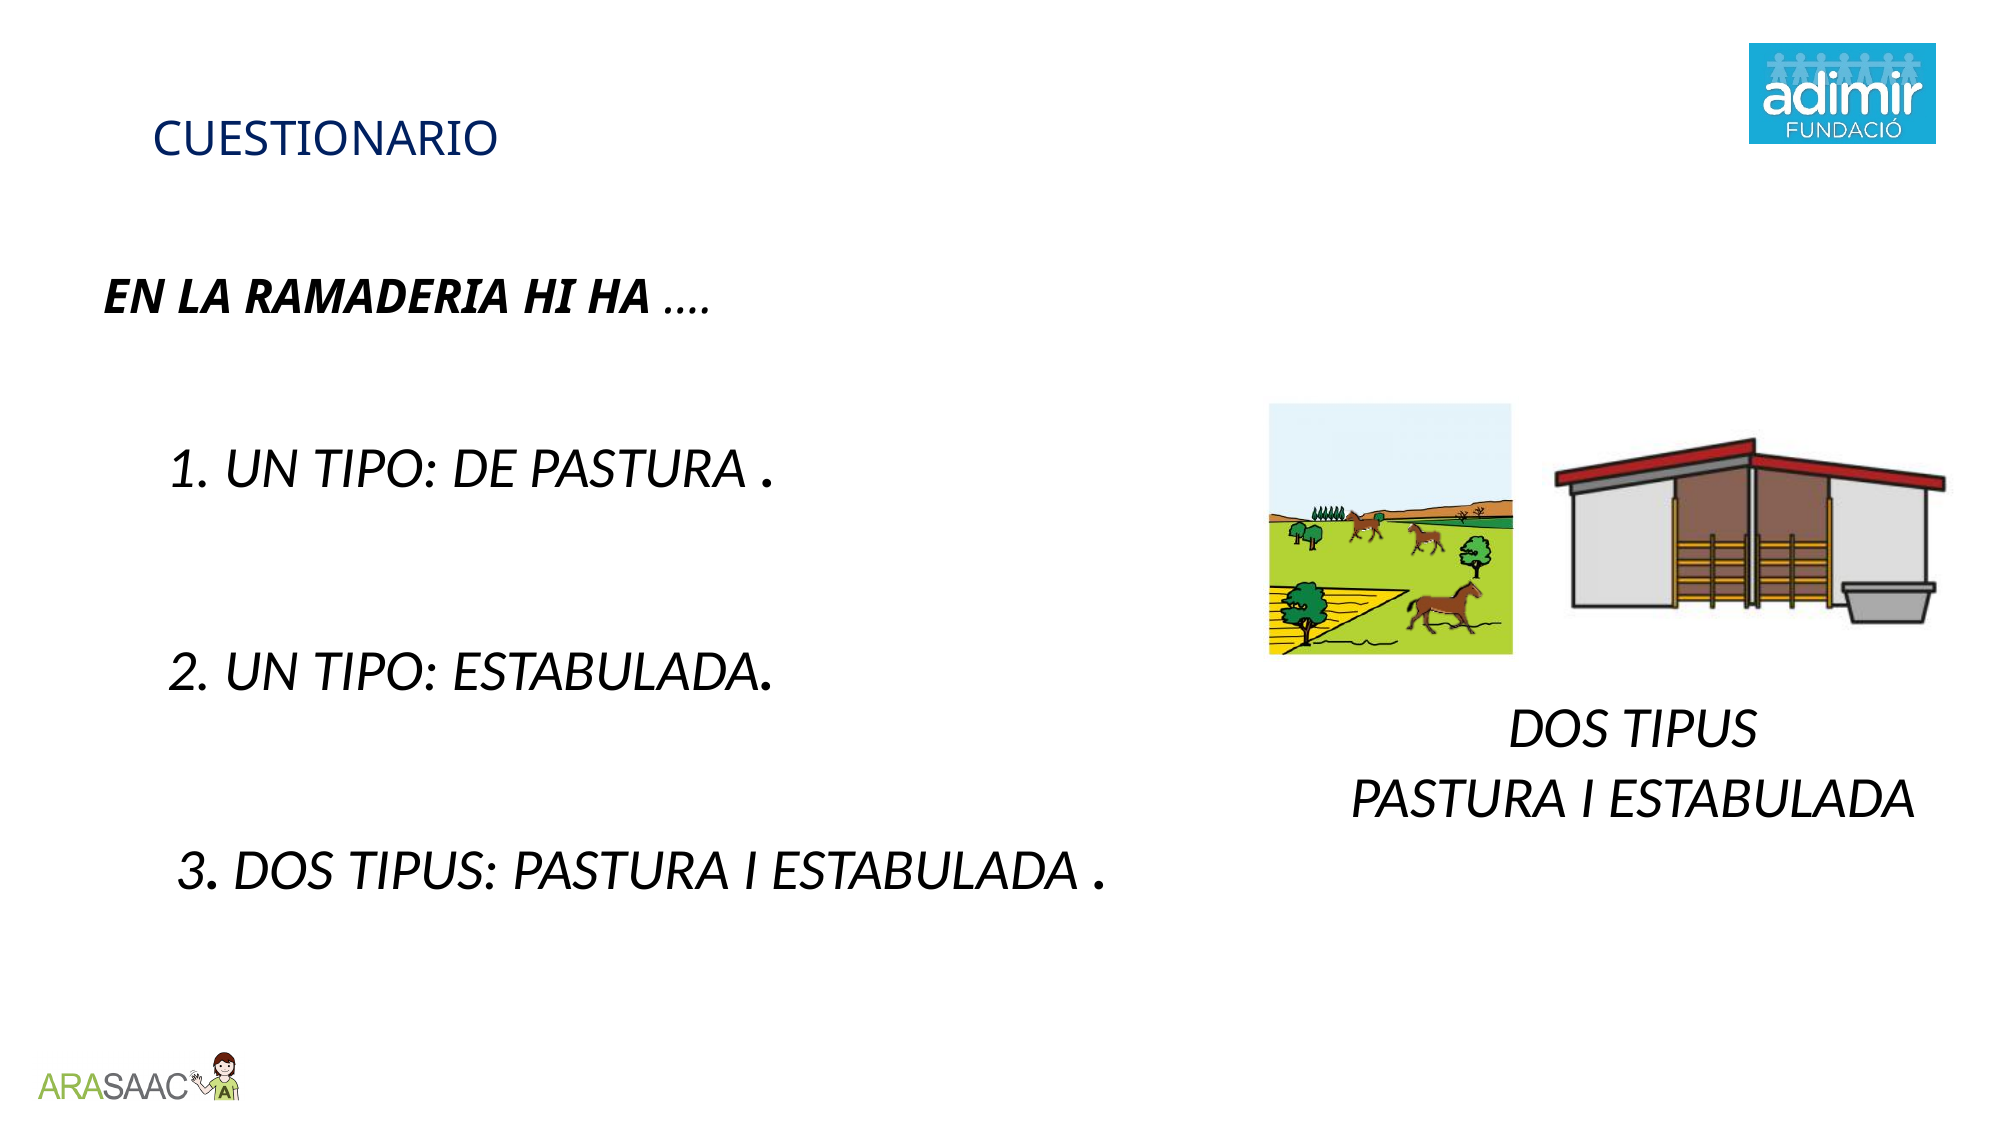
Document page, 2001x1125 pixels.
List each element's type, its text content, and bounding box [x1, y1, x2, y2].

text_box 3. DOS TIPUS: PASTURA I ESTABULADA . [132, 824, 1123, 909]
text_box DOS TIPUS PASTURA I ESTABULADA [1223, 681, 2000, 837]
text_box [1263, 396, 1519, 662]
picture [32, 1051, 245, 1101]
title CUESTIONARIO [137, 105, 1863, 231]
text_box 2. UN TIPO: ESTABULADA. [123, 624, 791, 710]
text_box EN LA RAMADERIA HI HA …. [65, 264, 1790, 390]
picture [1749, 43, 1936, 144]
picture [1541, 420, 1959, 658]
text_box 1. UN TIPO: DE PASTURA . [123, 421, 792, 552]
